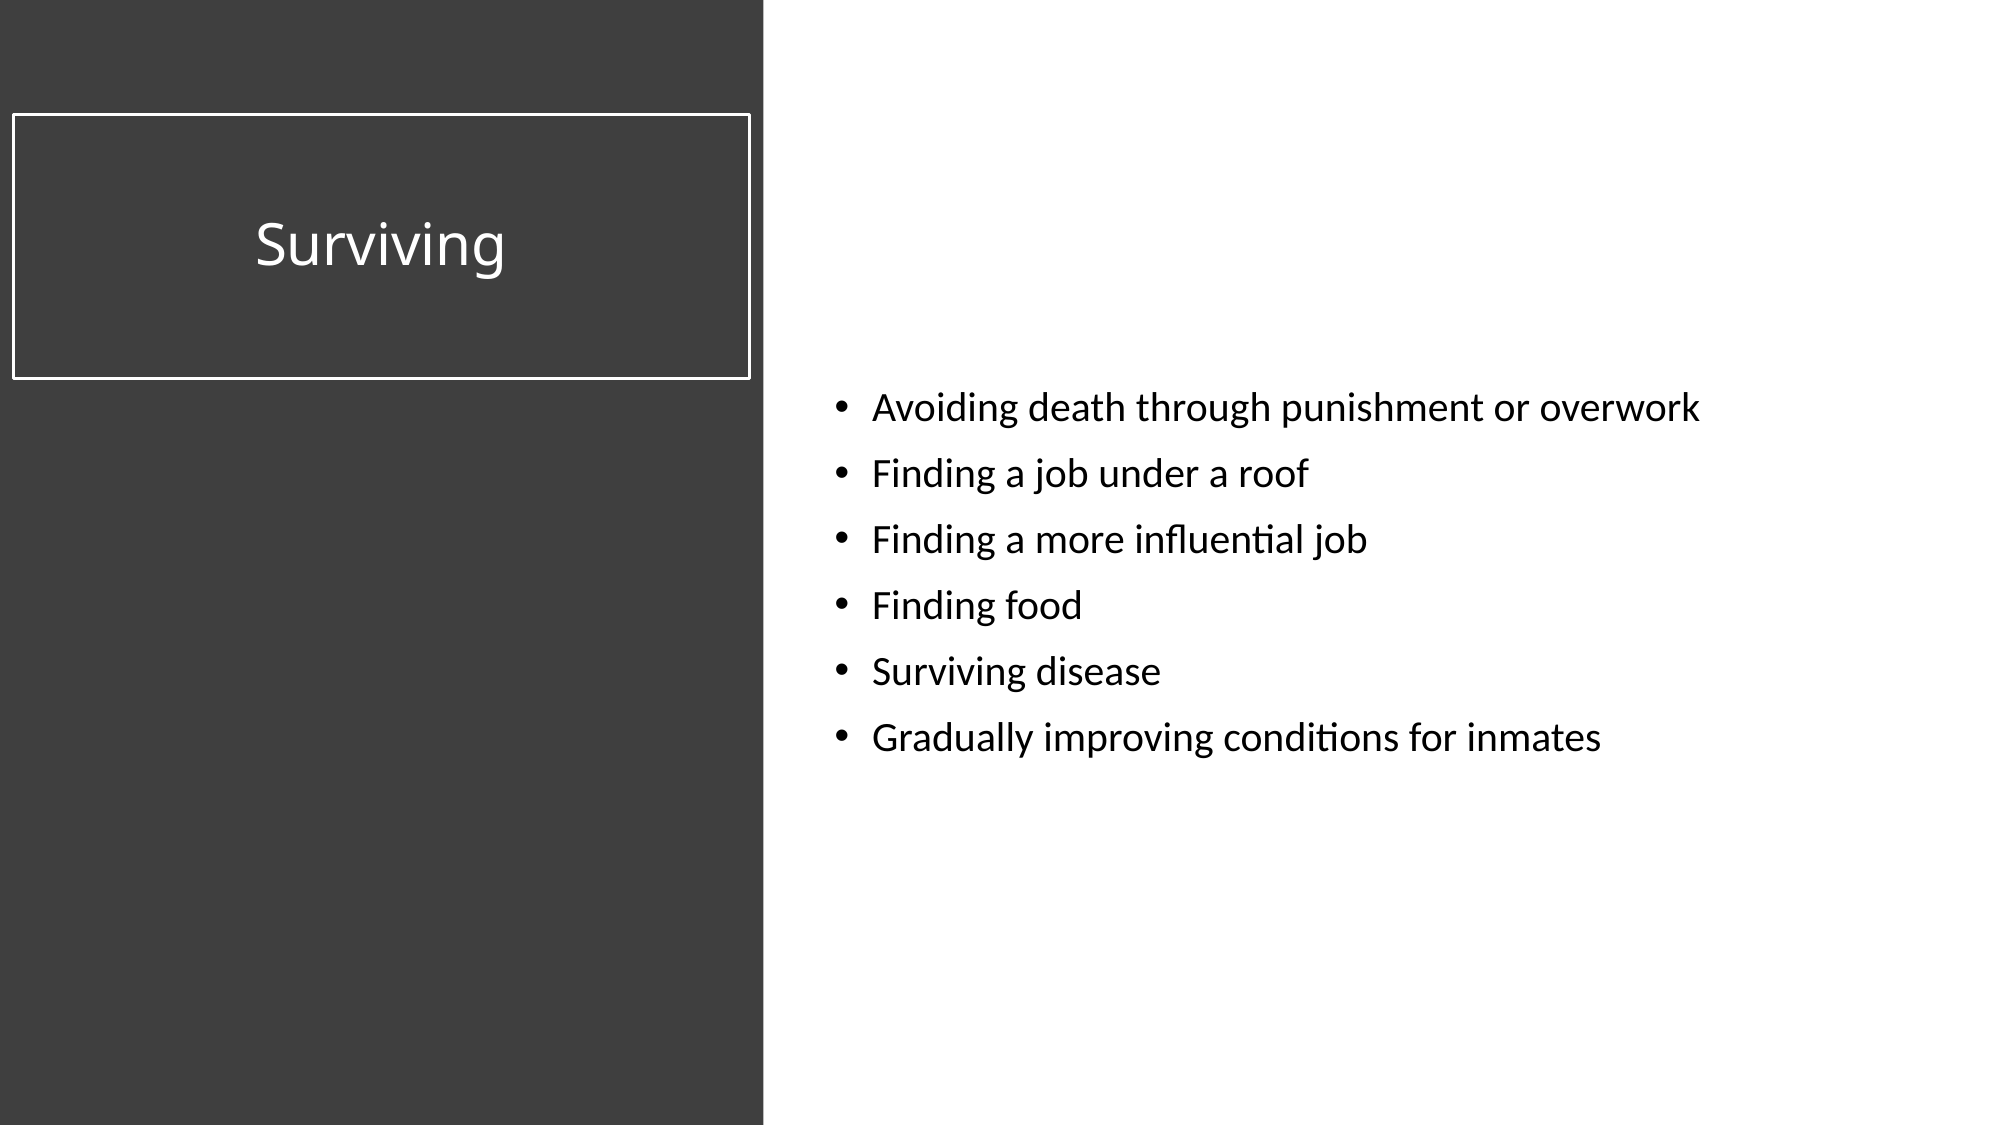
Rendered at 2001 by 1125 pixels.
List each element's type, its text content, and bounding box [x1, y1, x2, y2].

title Surviving [13, 114, 750, 379]
text_box [0, 0, 764, 1125]
list Avoiding death through punishment or overwork Finding a job under a roof Finding a more influential job Finding food Surviving disease Gradually improving conditions for inmates [819, 378, 1864, 958]
